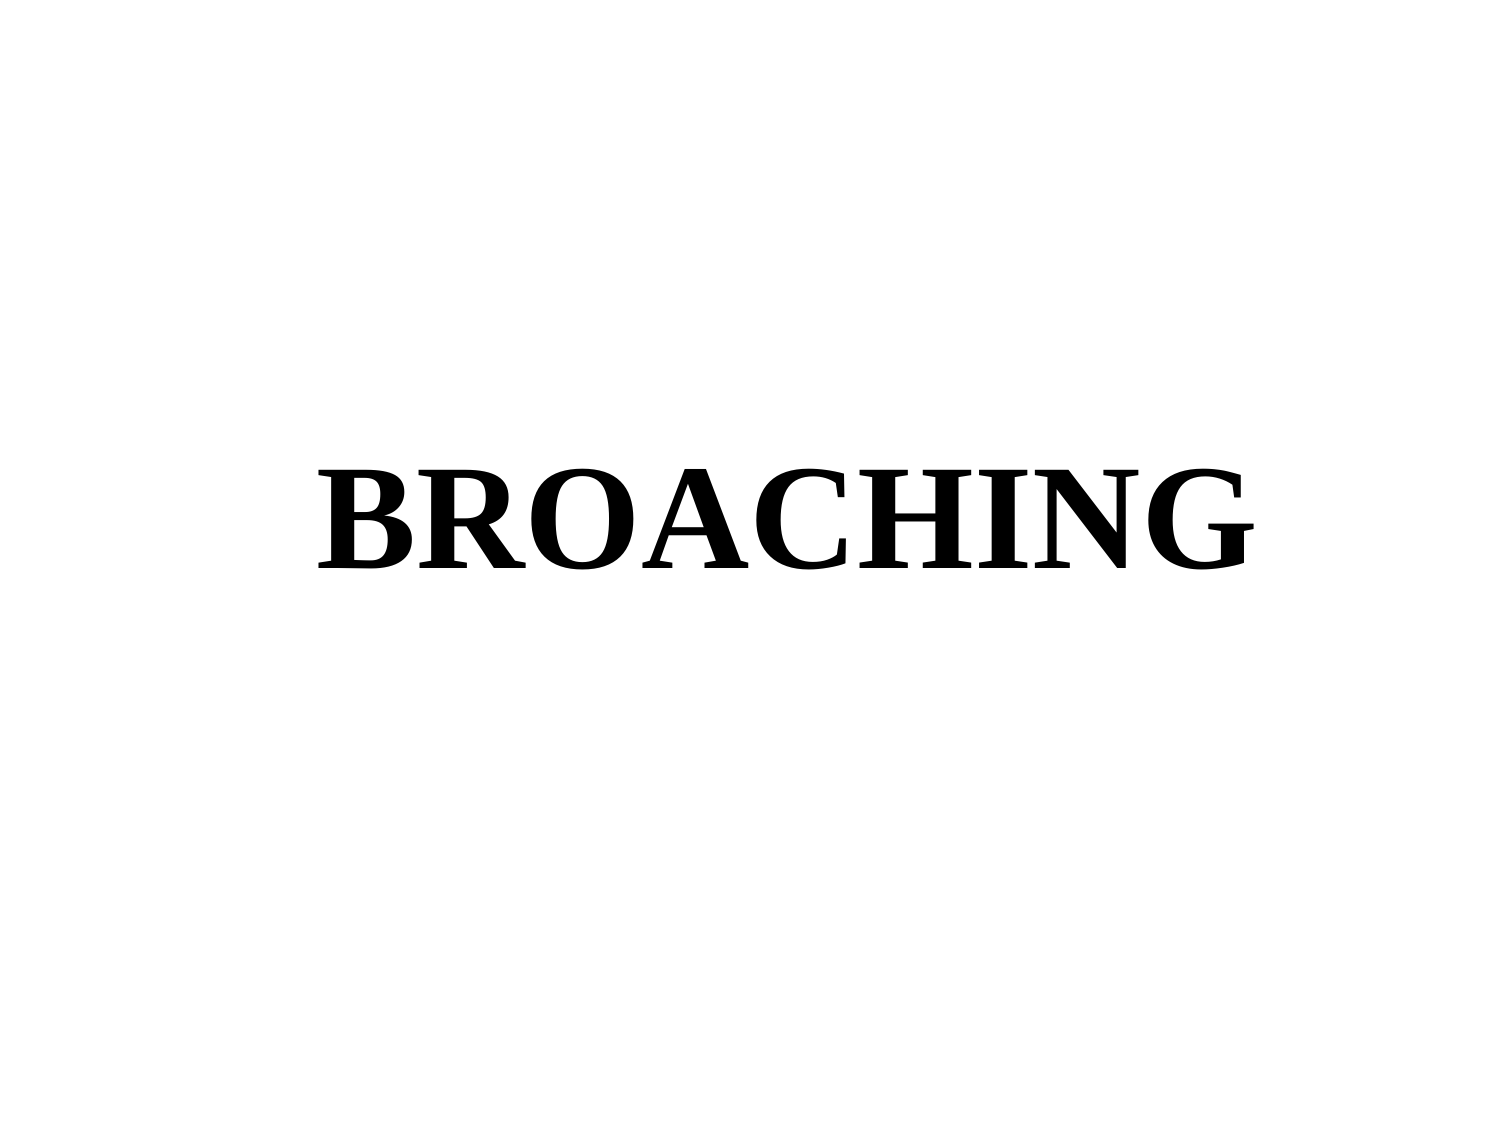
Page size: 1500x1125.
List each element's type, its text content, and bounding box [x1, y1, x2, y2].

title BROACHING [37, 387, 1313, 629]
